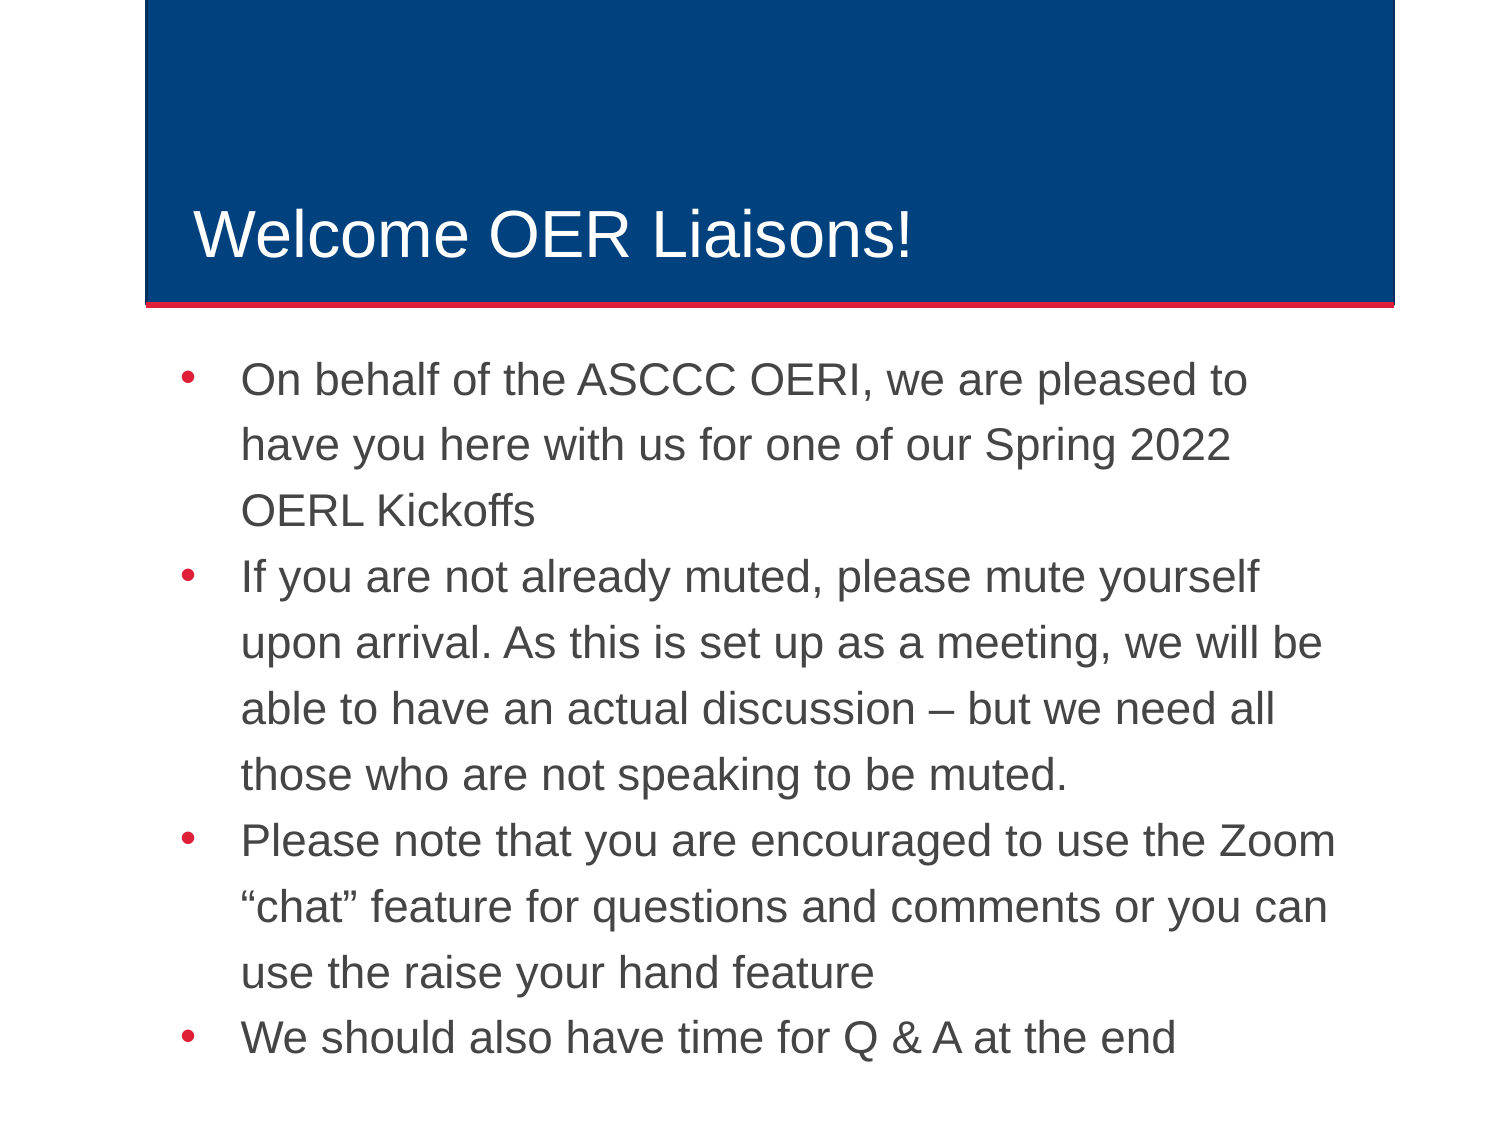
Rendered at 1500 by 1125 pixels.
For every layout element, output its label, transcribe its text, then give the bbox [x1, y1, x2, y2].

title Welcome OER Liaisons! [178, 132, 1361, 280]
list On behalf of the ASCCC OERI, we are pleased to have you here with us for one of our Spring 2022 OERL Kickoffs If you are not already muted, please mute yourself upon arrival. As this is set up as a meeting, we will be able to have an actual discussion – but we need all those who are not speaking to be muted. Please note that you are encouraged to use the Zoom “chat” feature for questions and comments or you can use the raise your hand feature We should also have time for Q & A at the end [150, 330, 1360, 1104]
